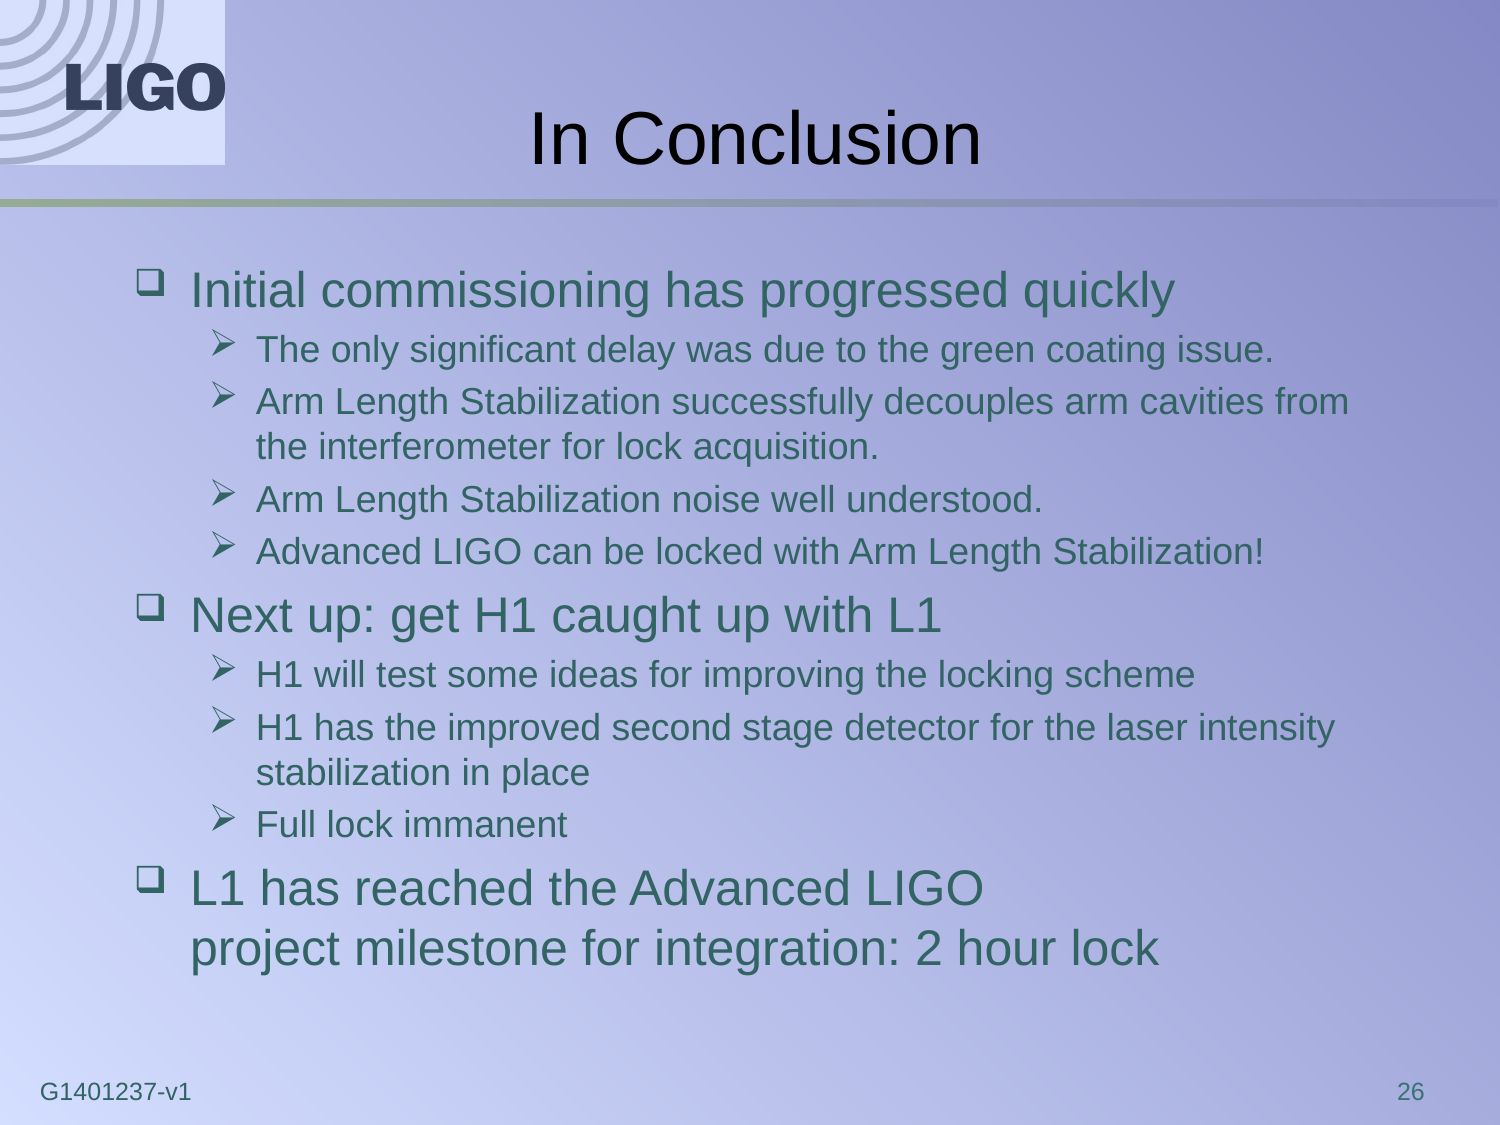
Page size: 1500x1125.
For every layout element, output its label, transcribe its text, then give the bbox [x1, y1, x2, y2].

title In Conclusion [262, 37, 1251, 188]
list Initial commissioning has progressed quickly The only significant delay was due to the green coating issue. Arm Length Stabilization successfully decouples arm cavities from the interferometer for lock acquisition. Arm Length Stabilization noise well understood. Advanced LIGO can be locked with Arm Length Stabilization! Next up: get H1 caught up with L1 H1 will test some ideas for improving the locking scheme H1 has the improved second stage detector for the laser intensity stabilization in place Full lock immanent L1 has reached the Advanced LIGO project milestone for integration: 2 hour lock [118, 249, 1394, 1026]
